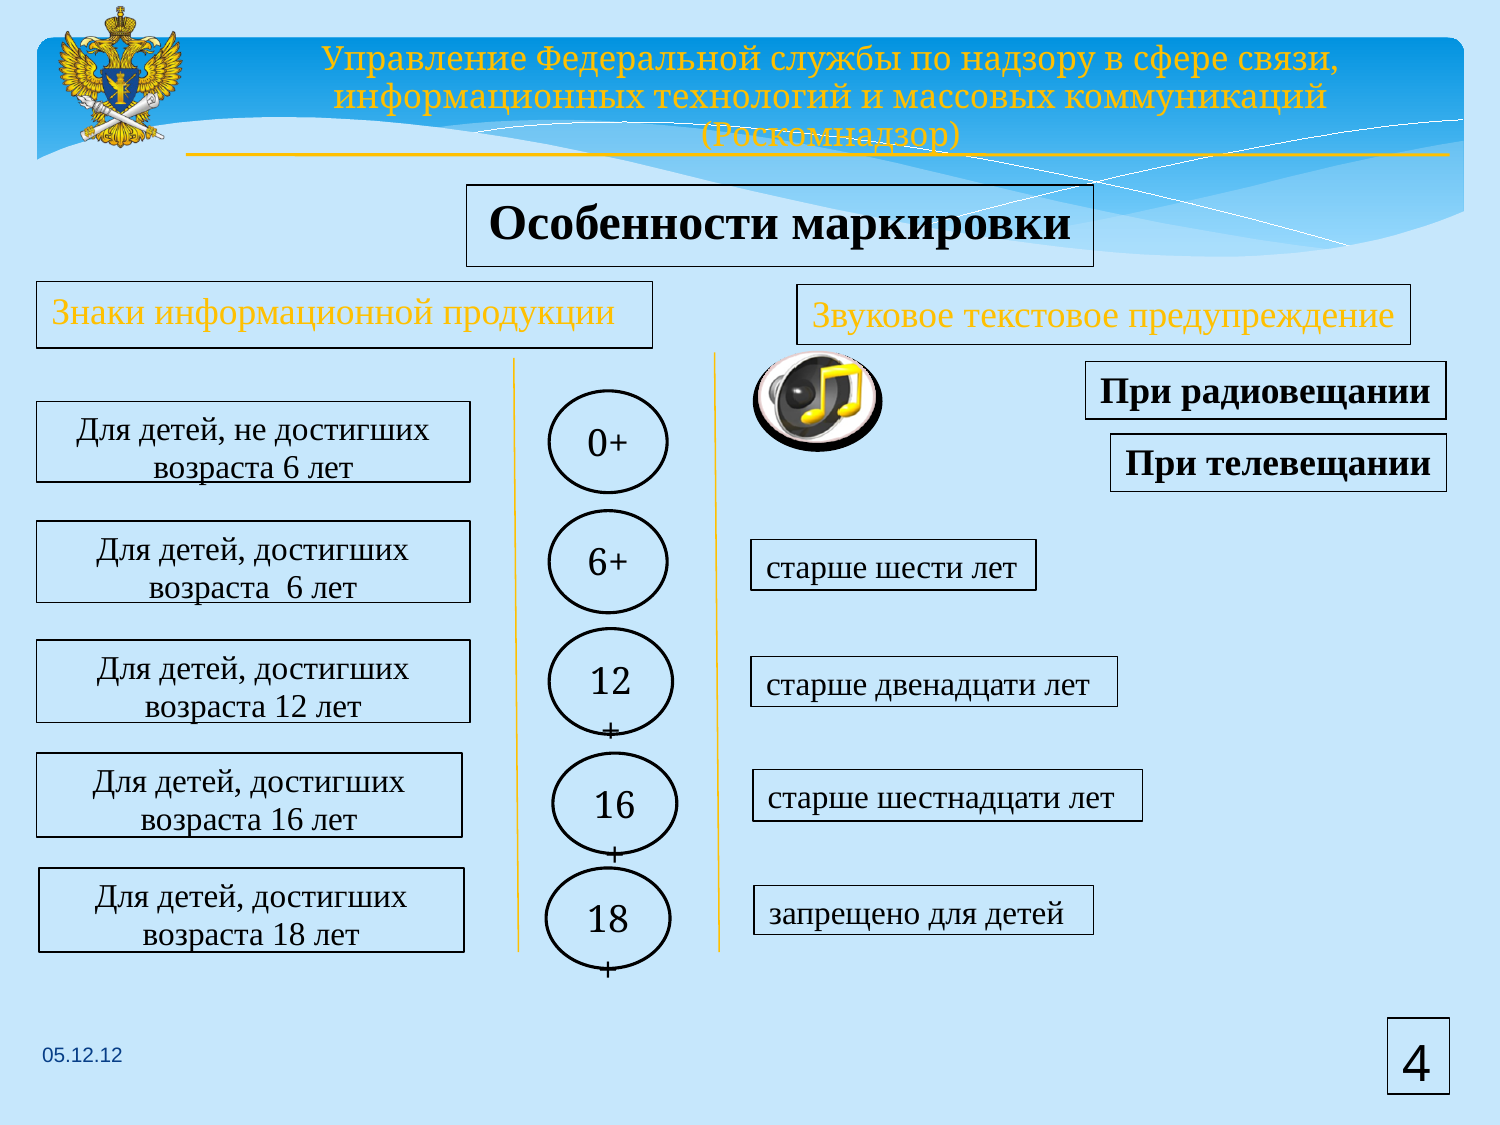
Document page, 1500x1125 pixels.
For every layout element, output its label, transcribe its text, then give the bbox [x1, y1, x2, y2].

text_box 12+ [549, 628, 673, 735]
text_box Звуковое текстовое предупреждение [797, 284, 1411, 345]
footer 05.12.12 [27, 1026, 649, 1086]
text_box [714, 351, 720, 953]
text_box 16+ [552, 753, 677, 854]
text_box Особенности маркировки [466, 185, 1094, 267]
text_box Для детей, достигших возраста 18 лет [38, 867, 464, 952]
text_box Знаки информационной продукции [36, 281, 653, 348]
text_box При радиовещании [1085, 361, 1446, 420]
text_box старше шести лет [751, 539, 1037, 590]
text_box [513, 357, 519, 953]
text_box 4 [1387, 1018, 1450, 1094]
text_box Для детей, не достигших возраста 6 лет [36, 401, 471, 482]
text_box запрещено для детей [754, 885, 1094, 935]
text_box Для детей, достигших возраста 16 лет [36, 753, 462, 838]
text_box При телевещании [1110, 433, 1447, 492]
text_box Для детей, достигших возраста 12 лет [36, 640, 471, 723]
text_box старше шестнадцати лет [752, 769, 1143, 821]
text_box Для детей, достигших возраста 6 лет [36, 520, 470, 603]
text_box старше двенадцати лет [751, 656, 1118, 707]
text_box 18+ [546, 867, 671, 969]
text_box 0+ [549, 390, 668, 493]
text_box 6+ [549, 510, 668, 613]
text_box Управление Федеральной службы по надзору в сфере связи, информационных технологий и массовых коммуникаций (Роскомнадзор) [212, 31, 1457, 133]
text_box [752, 350, 883, 452]
picture [36, 0, 206, 154]
